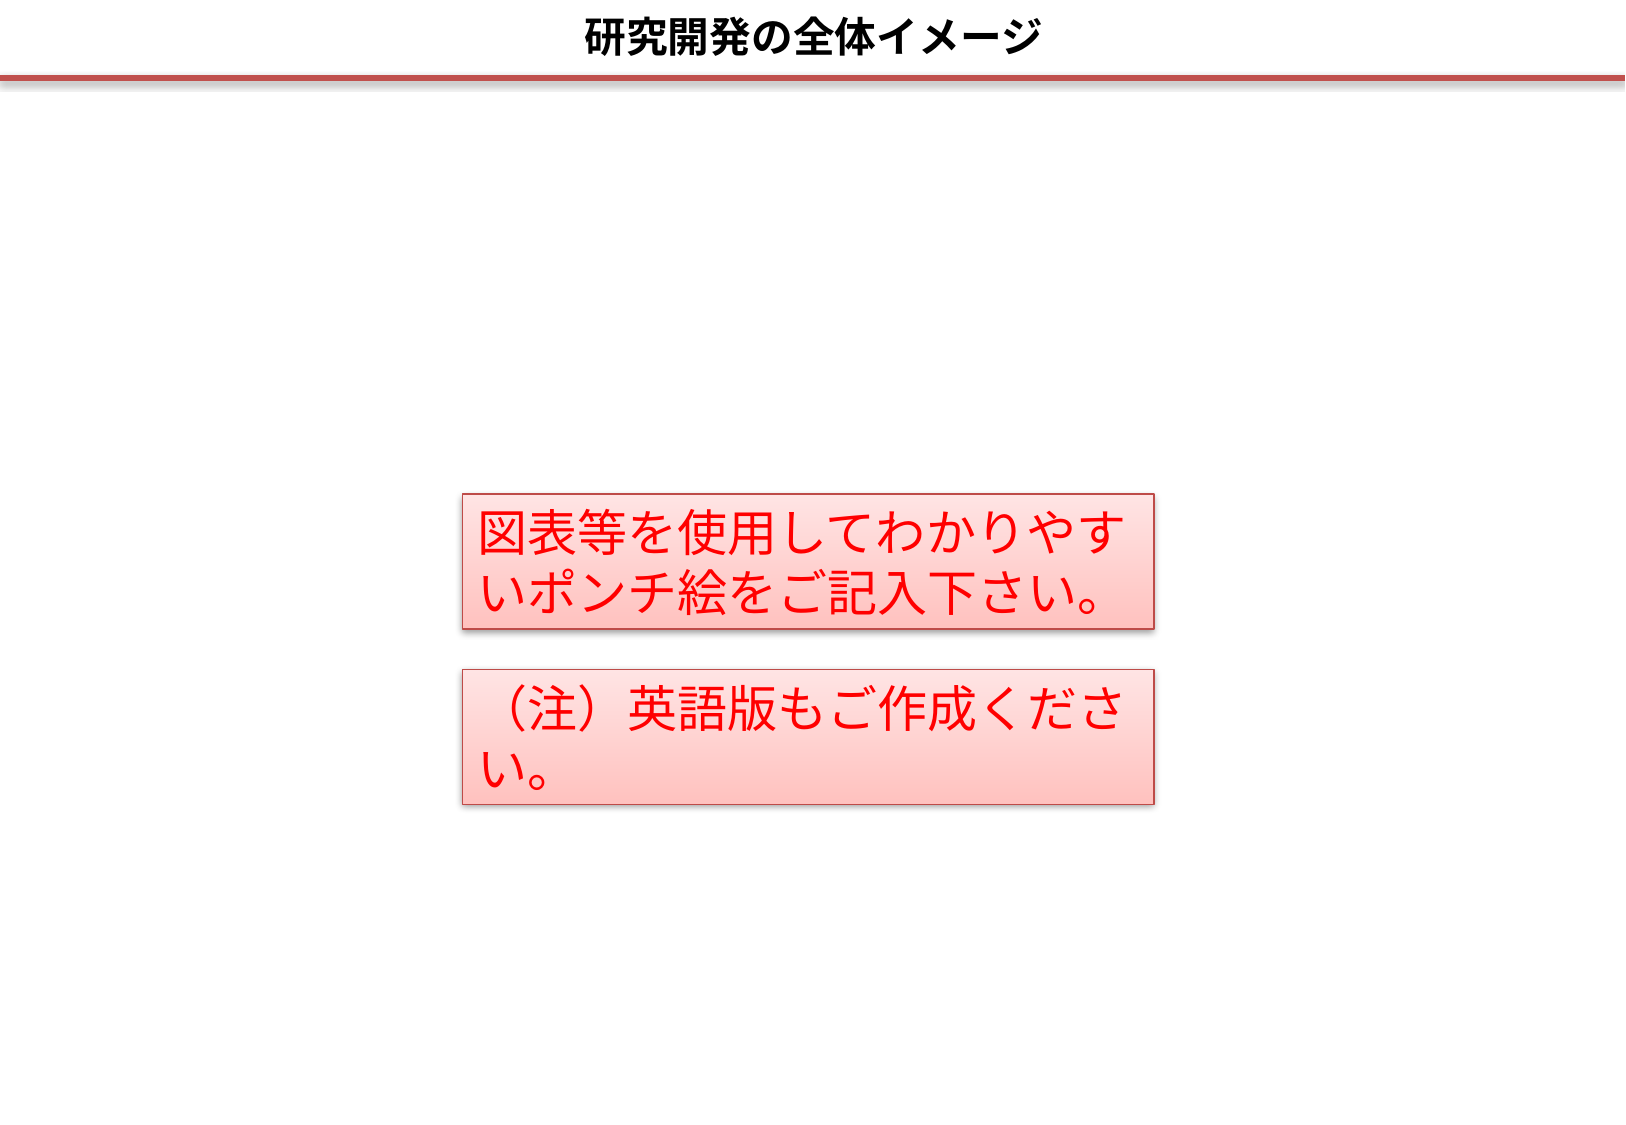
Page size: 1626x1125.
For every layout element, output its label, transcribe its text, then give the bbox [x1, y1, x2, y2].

text_box （注）英語版もご作成ください。 [462, 669, 1155, 805]
text_box 研究開発の全体イメージ [0, 3, 1625, 69]
text_box 図表等を使用してわかりやすいポンチ絵をご記入下さい。 [462, 493, 1155, 630]
